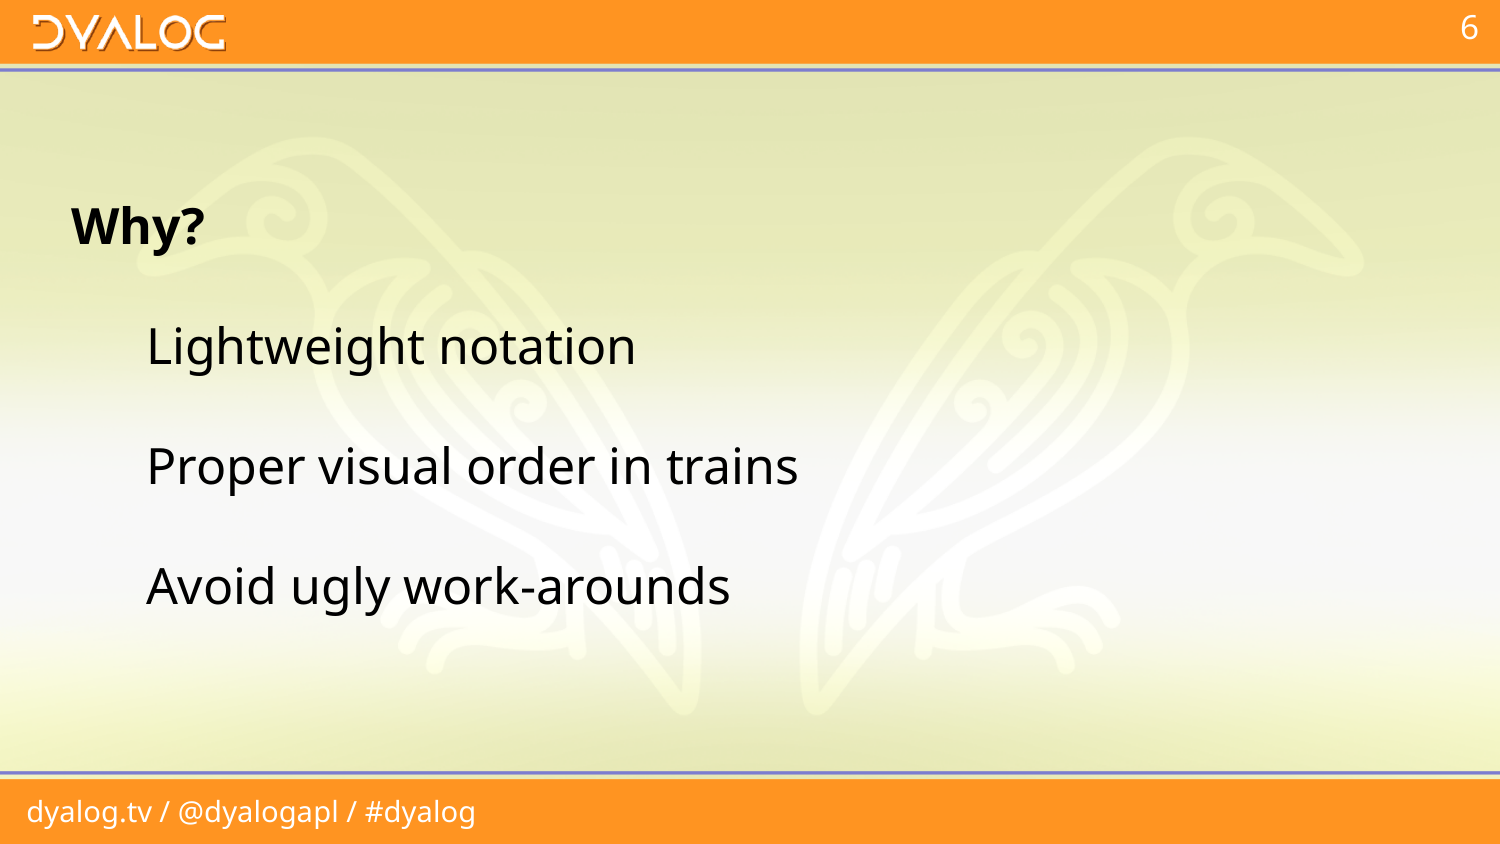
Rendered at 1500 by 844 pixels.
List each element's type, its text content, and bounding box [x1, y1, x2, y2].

picture [0, 0, 1500, 844]
list Why? Lightweight notation Proper visual order in trains Avoid ugly work-arounds [56, 126, 1431, 758]
